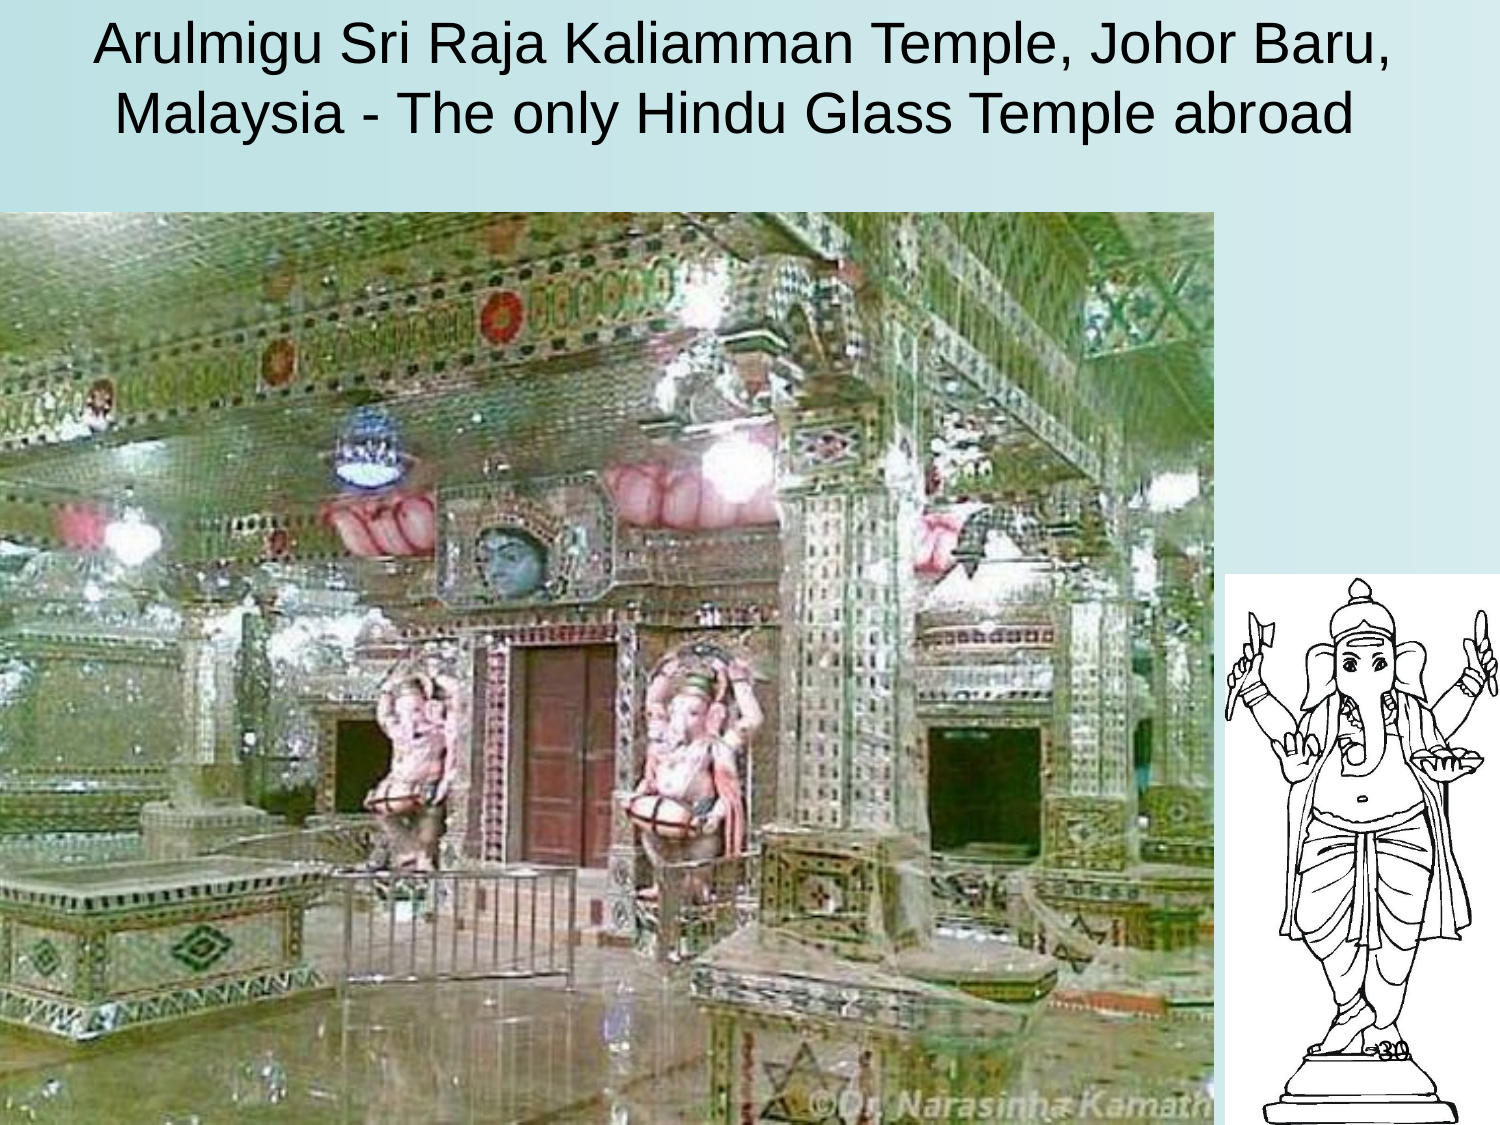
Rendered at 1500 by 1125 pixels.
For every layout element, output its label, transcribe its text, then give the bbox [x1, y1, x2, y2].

title Arulmigu Sri Raja Kaliamman Temple, Johor Baru, Malaysia - The only Hindu Glass Temple abroad [0, 0, 1488, 150]
slide_number 30 [1214, 1024, 1425, 1103]
picture [1225, 574, 1500, 1125]
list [0, 212, 1214, 1125]
